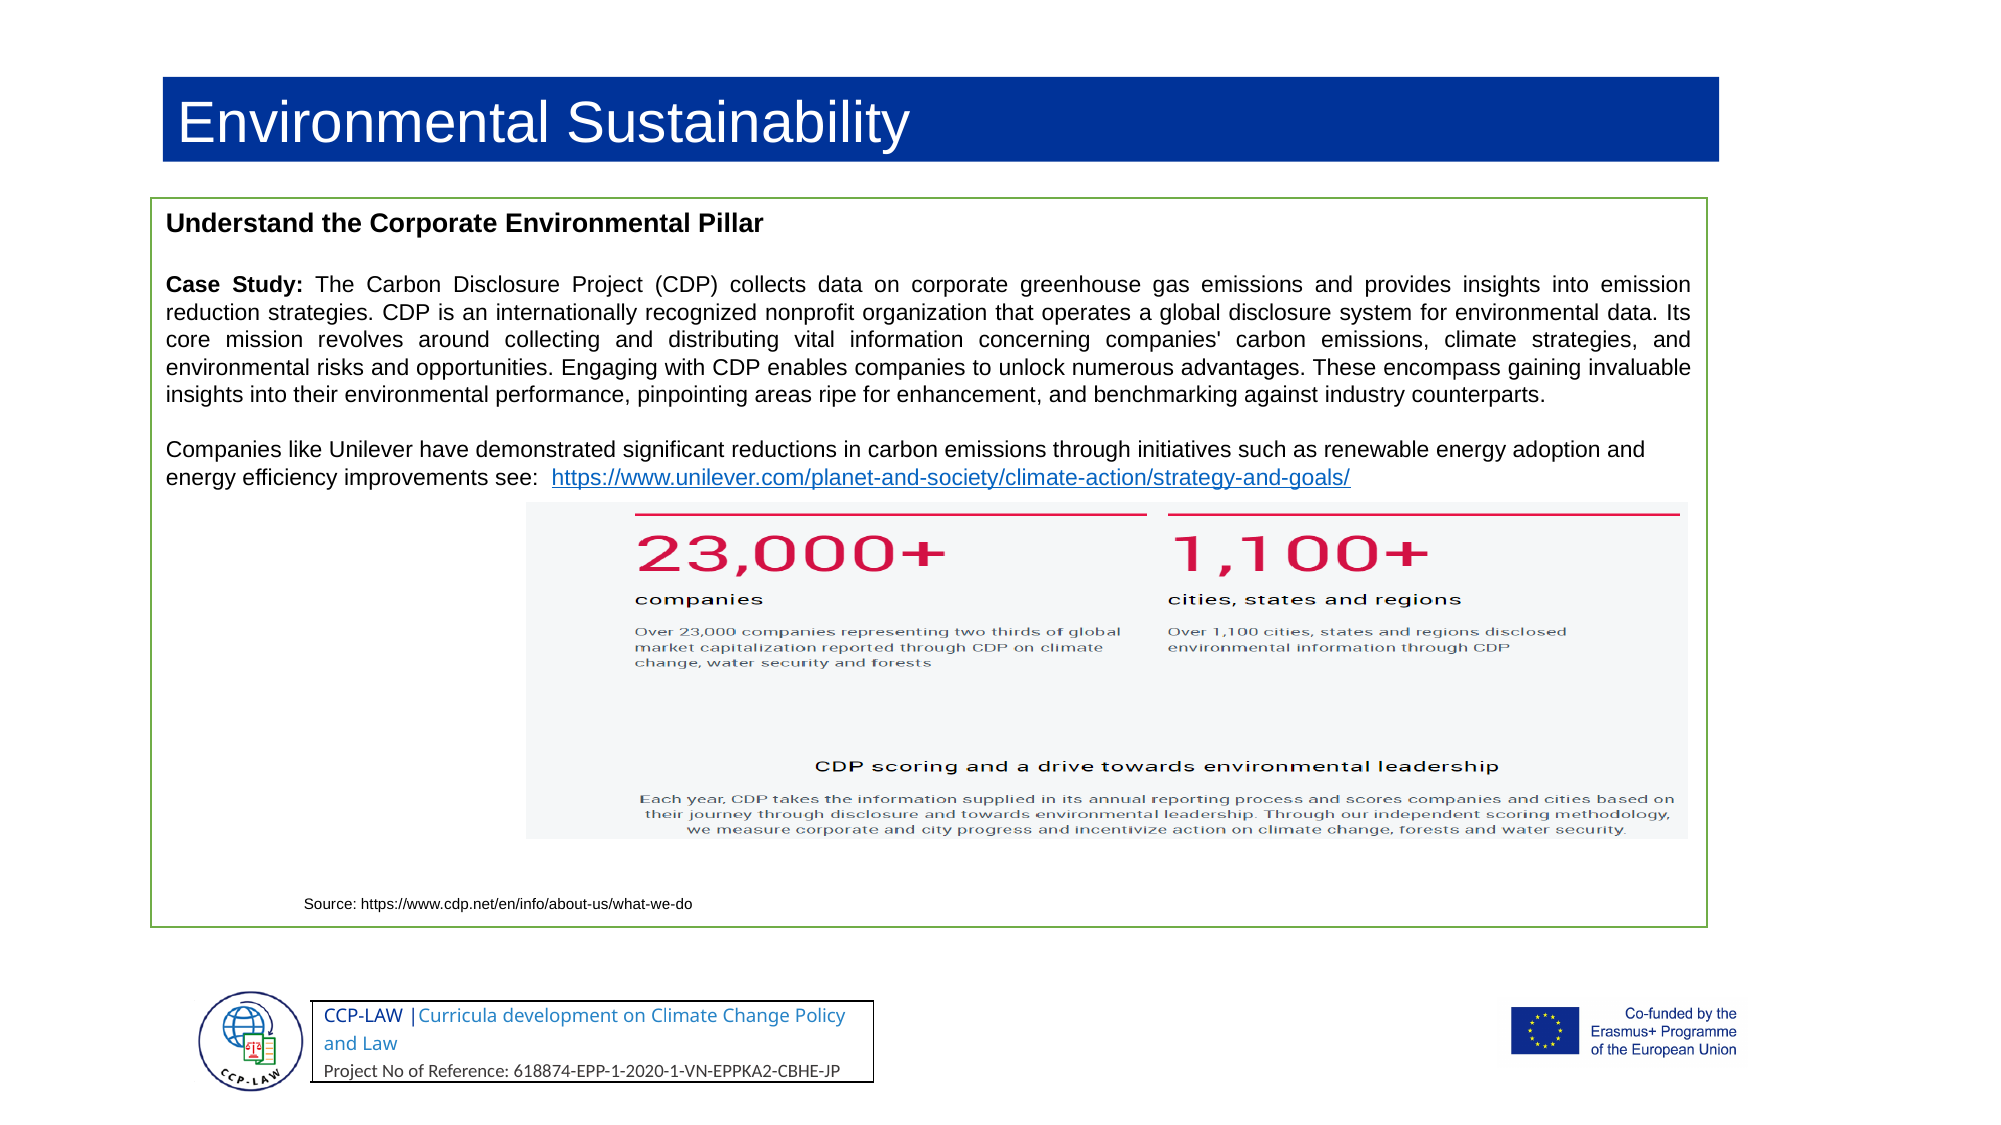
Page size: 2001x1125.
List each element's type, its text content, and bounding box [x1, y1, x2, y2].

text_box Understand the Corporate Environmental Pillar Case Study: The Carbon Disclosure Project (CDP) collects data on corporate greenhouse gas emissions and provides insights into emission reduction strategies. CDP is an internationally recognized nonprofit organization that operates a global disclosure system for environmental data. Its core mission revolves around collecting and distributing vital information concerning companies' carbon emissions, climate strategies, and environmental risks and opportunities. Engaging with CDP enables companies to unlock numerous advantages. These encompass gaining invaluable insights into their environmental performance, pinpointing areas ripe for enhancement, and benchmarking against industry counterparts. Companies like Unilever have demonstrated significant reductions in carbon emissions through initiatives such as renewable energy adoption and energy efficiency improvements see: https://www.unilever.com/planet-and-society/climate-action/strategy-and-goals/ Source: https://www.cdp.net/en/info/about-us/what-we-do [150, 197, 1708, 928]
picture [1497, 997, 1748, 1068]
text_box Environmental Sustainability [162, 76, 1720, 162]
picture [195, 984, 310, 1095]
picture [526, 501, 1689, 840]
